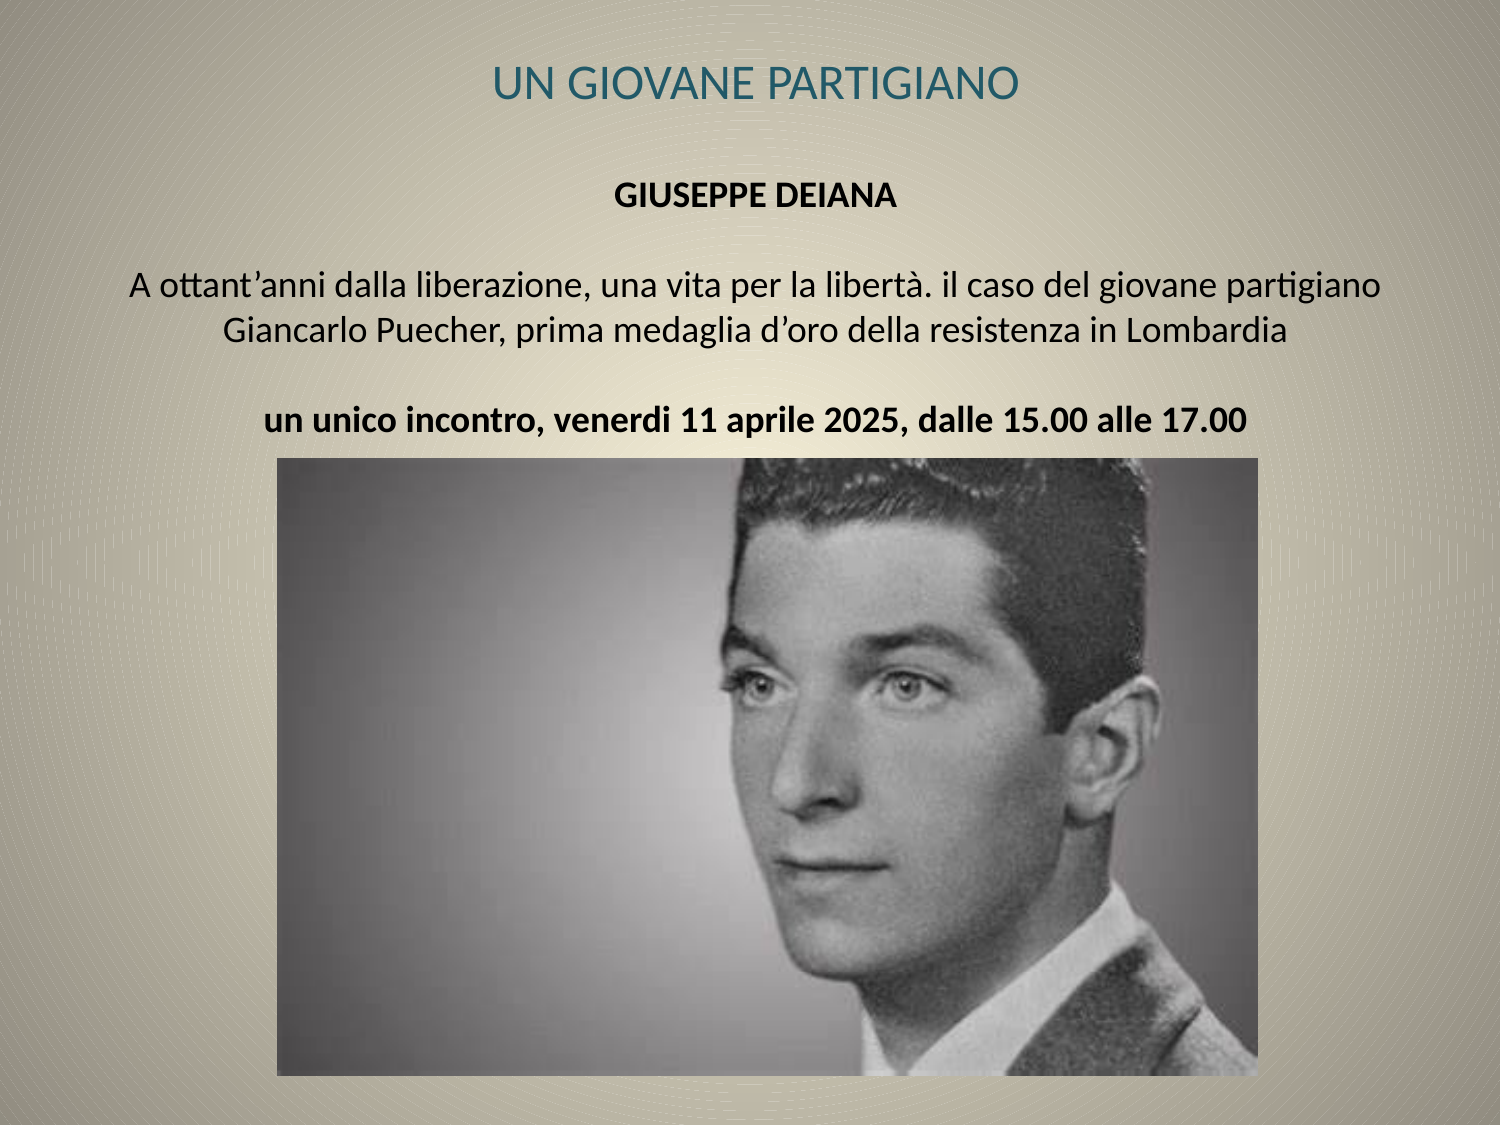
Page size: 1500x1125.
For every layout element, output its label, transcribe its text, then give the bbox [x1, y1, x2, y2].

text_box UN GIOVANE PARTIGIANO GIUSEPPE DEIANA A ottant’anni dalla liberazione, una vita per la libertà. il caso del giovane partigiano Giancarlo Puecher, prima medaglia d’oro della resistenza in Lombardia un unico incontro, venerdi 11 aprile 2025, dalle 15.00 alle 17.00 [76, 42, 1436, 448]
picture [277, 458, 1259, 1076]
